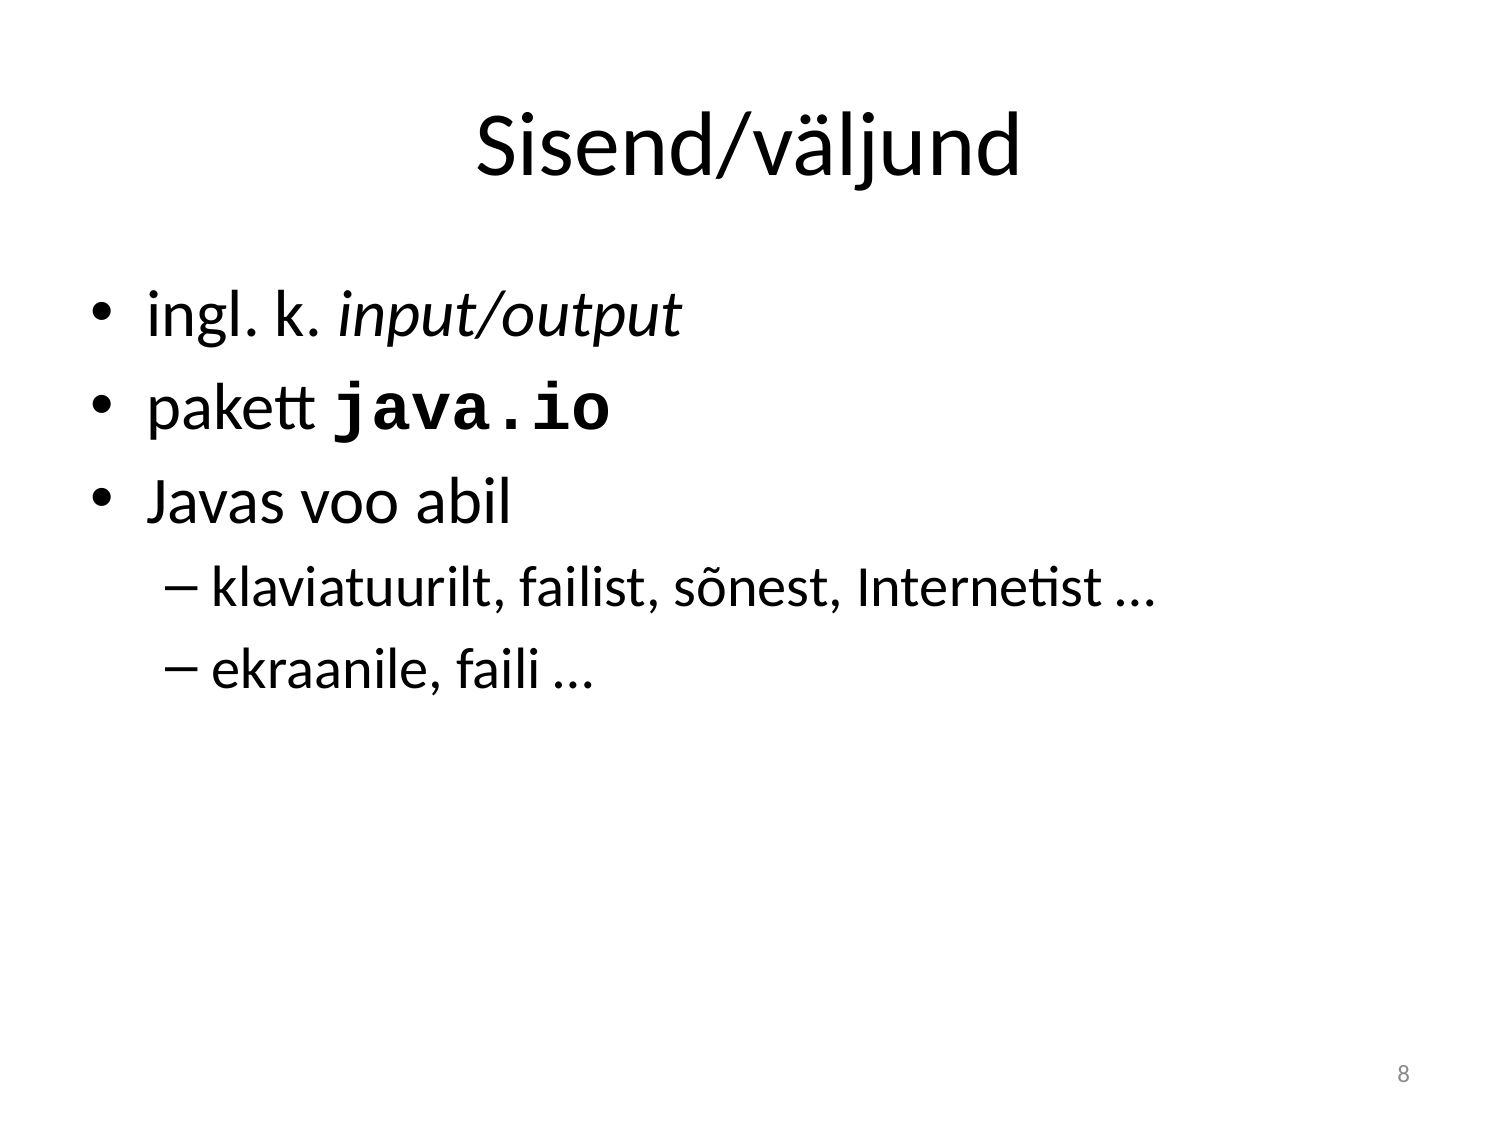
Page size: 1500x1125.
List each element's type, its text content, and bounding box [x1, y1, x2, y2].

list ingl. k. input/output pakett java.io Javas voo abil klaviatuurilt, failist, sõnest, Internetist … ekraanile, faili … [75, 262, 1425, 1005]
slide_number 8 [1074, 1042, 1425, 1103]
title Sisend/väljund [75, 45, 1425, 233]
